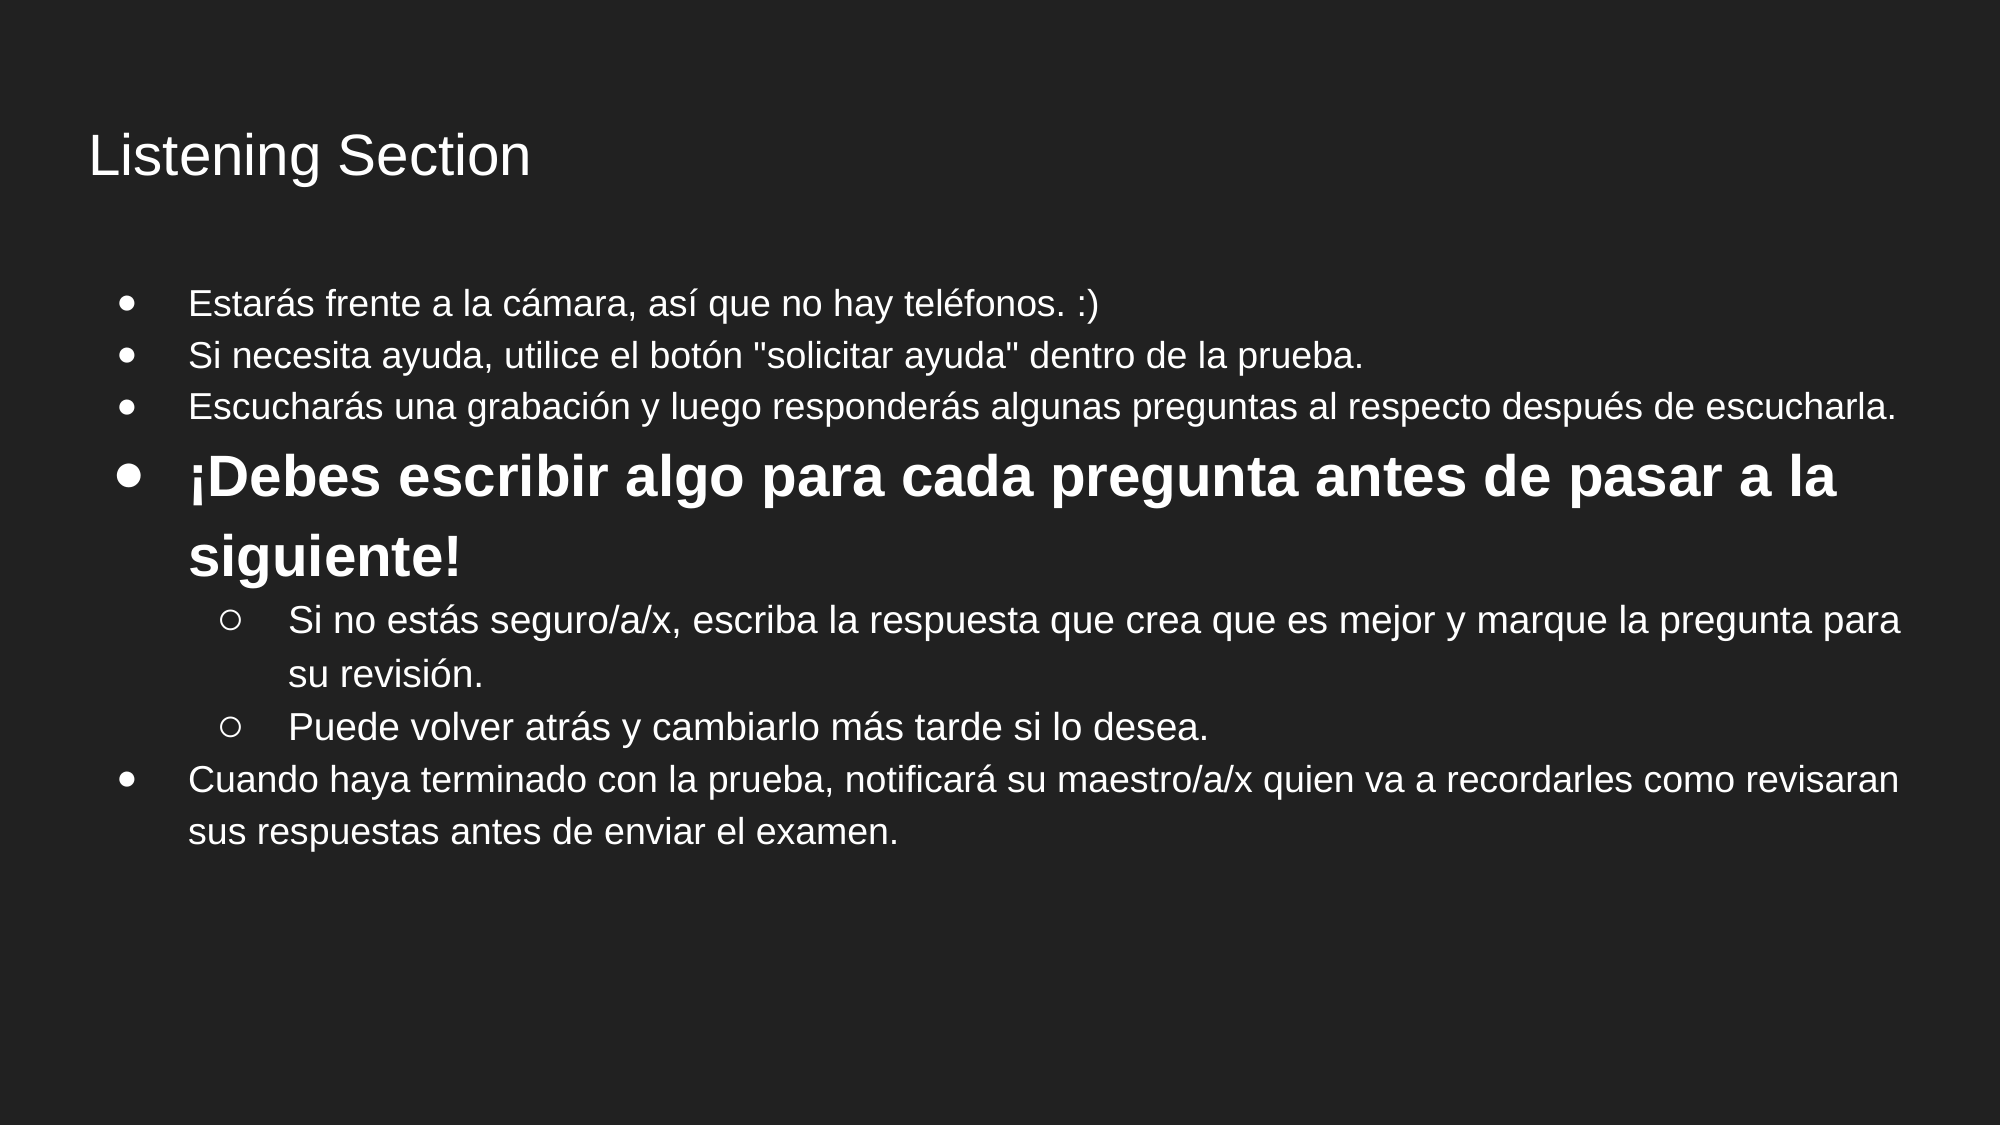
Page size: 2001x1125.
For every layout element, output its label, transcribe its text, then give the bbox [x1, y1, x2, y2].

list Estarás frente a la cámara, así que no hay teléfonos. :) Si necesita ayuda, utilice el botón "solicitar ayuda" dentro de la prueba. Escucharás una grabación y luego responderás algunas preguntas al respecto después de escucharla. ¡Debes escribir algo para cada pregunta antes de pasar a la siguiente! Si no estás seguro/a/x, escriba la respuesta que crea que es mejor y marque la pregunta para su revisión. Puede volver atrás y cambiarlo más tarde si lo desea. Cuando haya terminado con la prueba, notificará su maestro/a/x quien va a recordarles como revisaran sus respuestas antes de enviar el examen. [68, 252, 1932, 1000]
title Listening Section [68, 97, 1932, 223]
